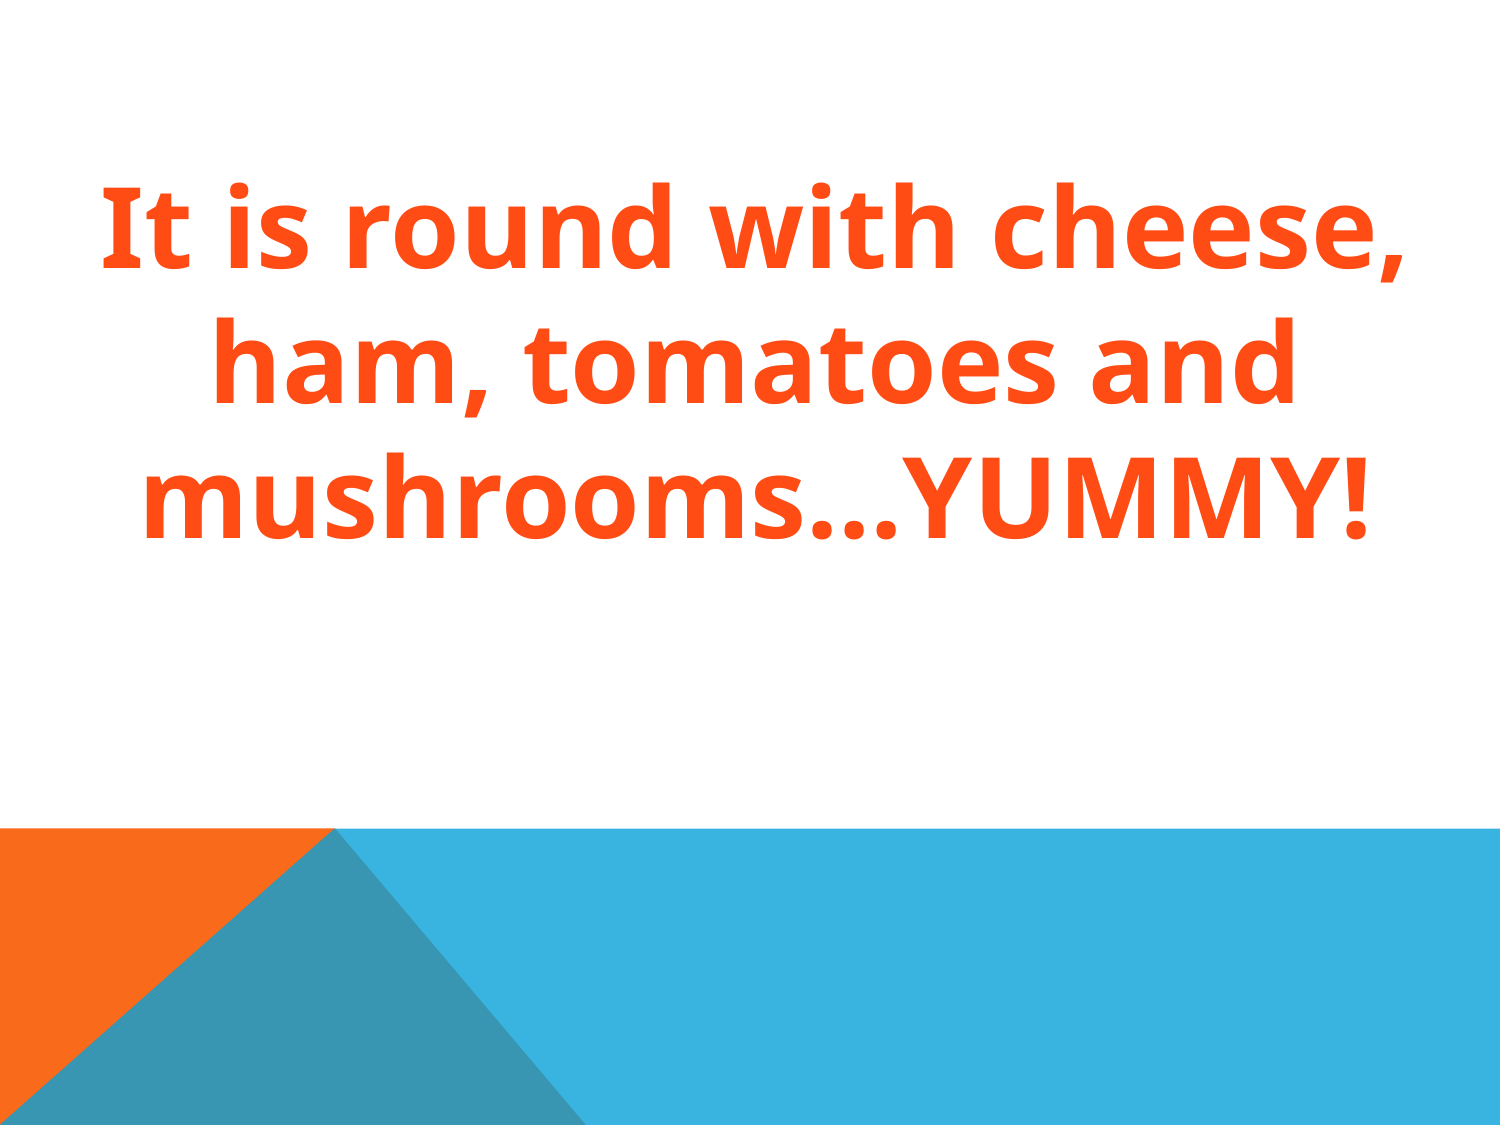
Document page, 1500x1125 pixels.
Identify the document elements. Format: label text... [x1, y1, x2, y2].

text_box It is round with cheese, ham, tomatoes and mushrooms…YUMMY! [29, 148, 1483, 704]
